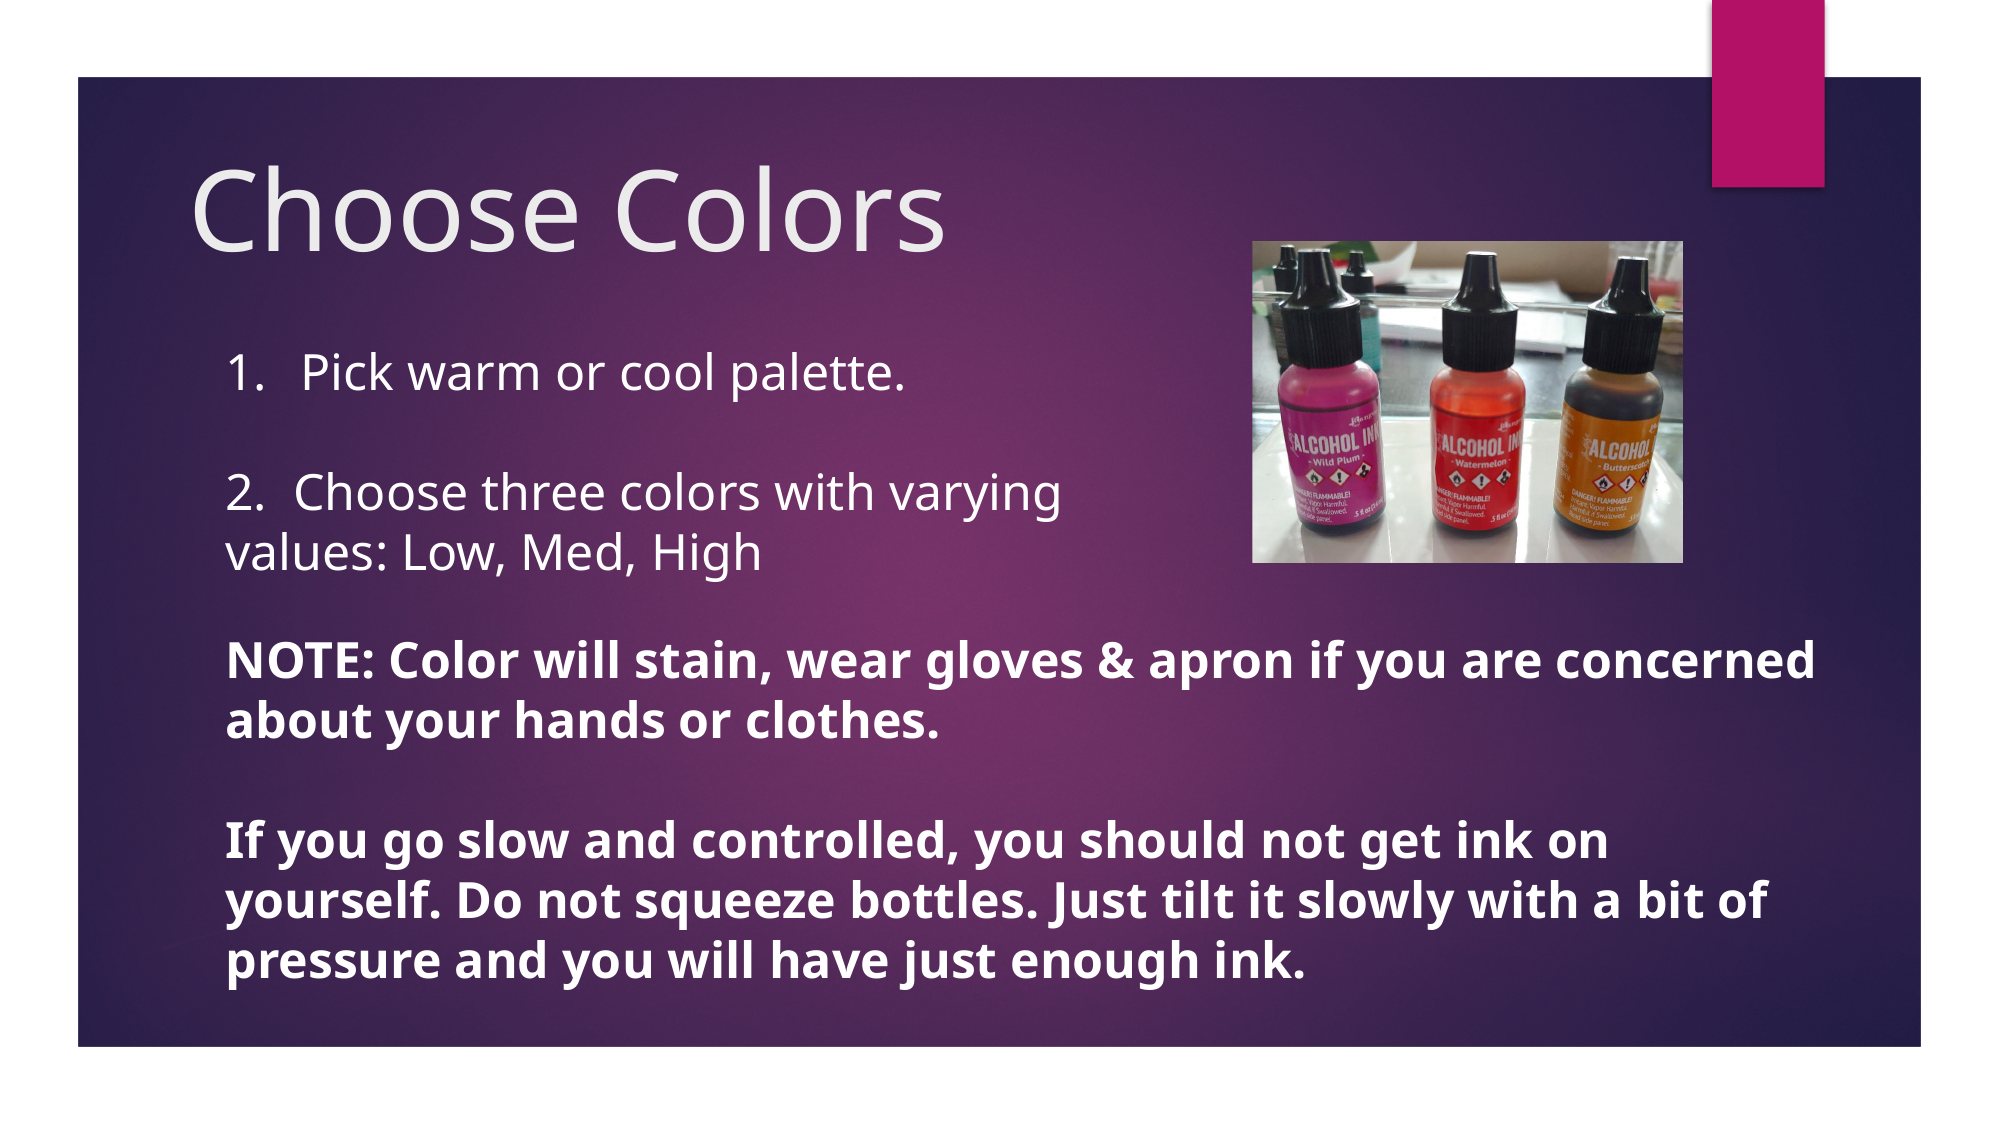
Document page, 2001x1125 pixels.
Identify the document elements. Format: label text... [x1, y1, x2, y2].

picture [1251, 240, 1684, 563]
text_box Pick warm or cool palette. 2. Choose three colors with varying values: Low, Med, High [210, 333, 1217, 588]
text_box NOTE: Color will stain, wear gloves & apron if you are concerned about your hands or clothes. If you go slow and controlled, you should not get ink on yourself. Do not squeeze bottles. Just tilt it slowly with a bit of pressure and you will have just enough ink. [210, 620, 1847, 996]
title Choose Colors [173, 125, 1622, 282]
